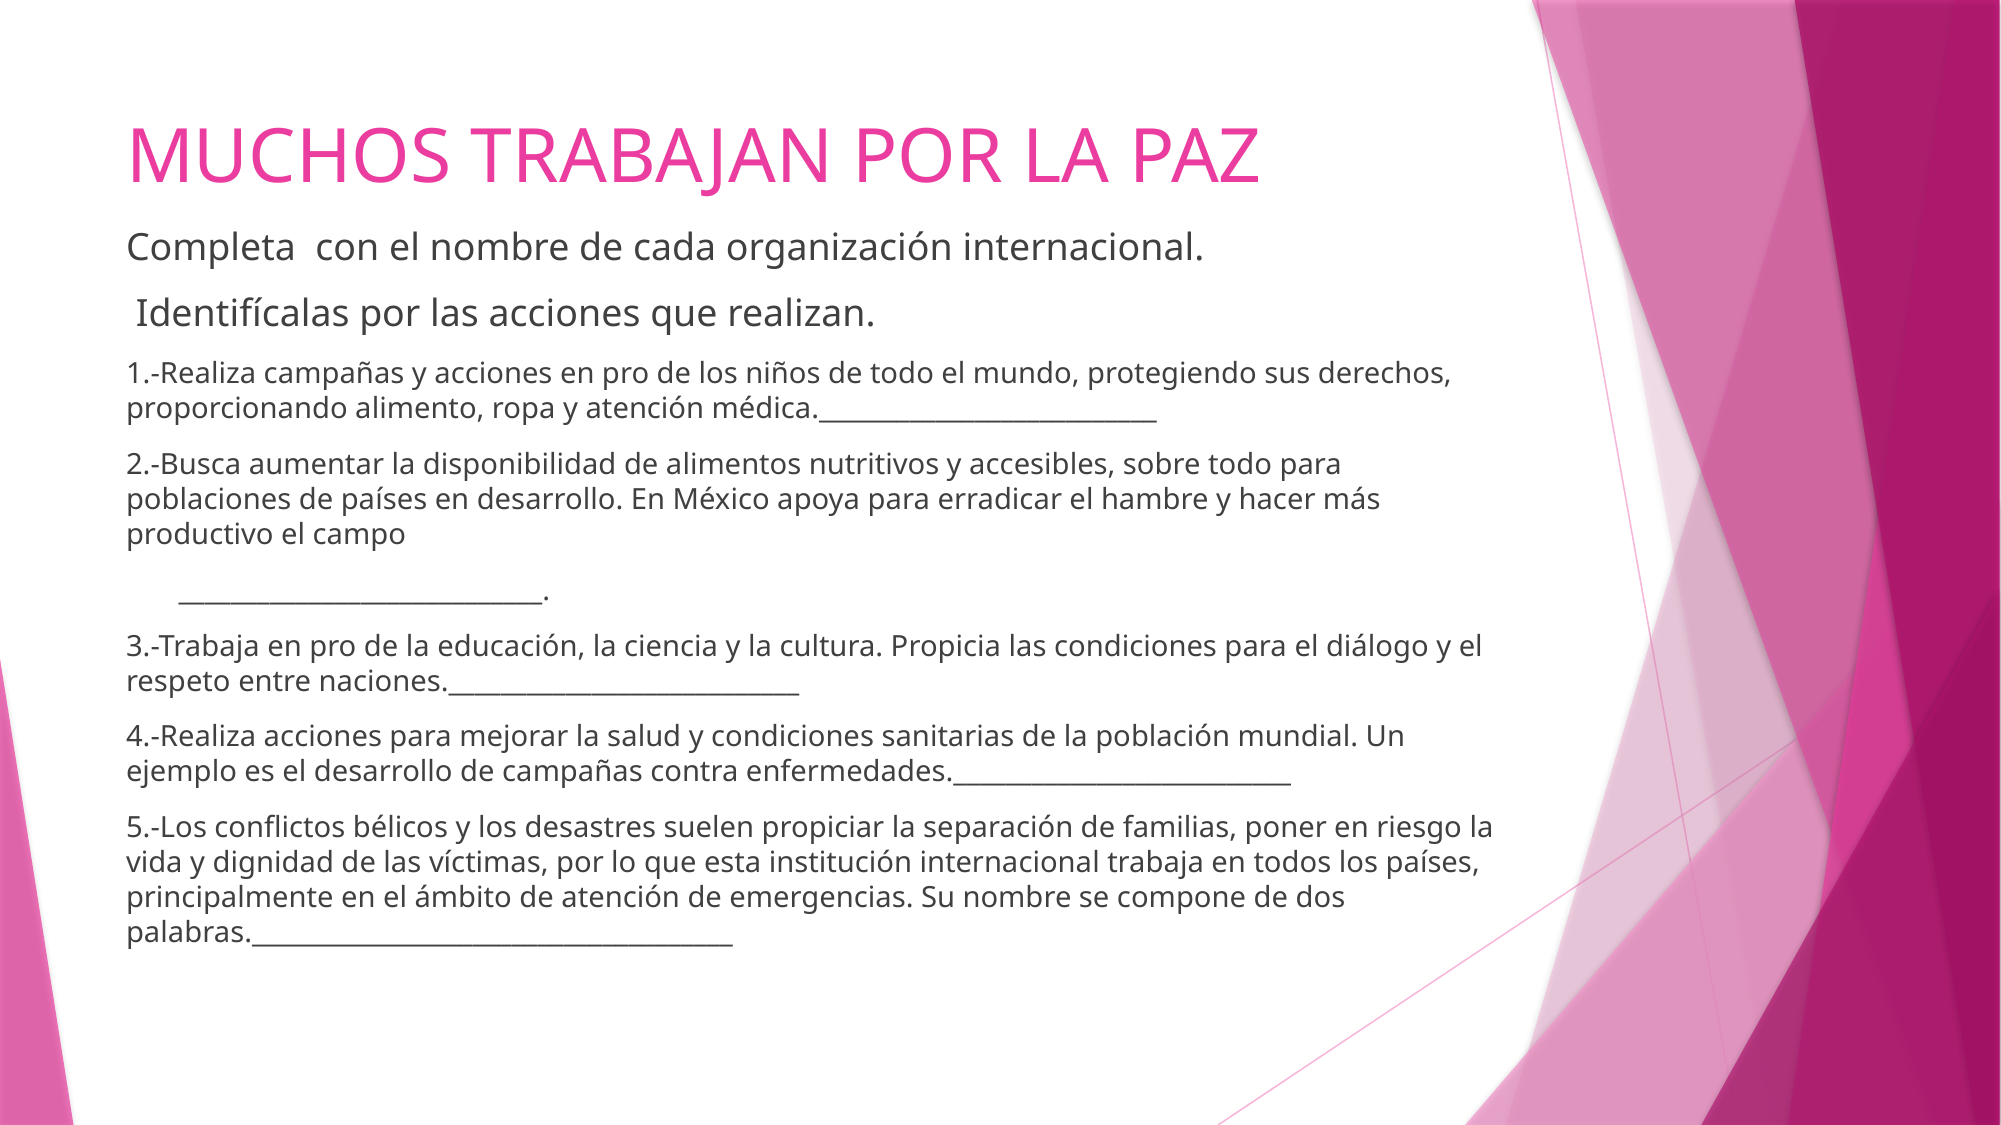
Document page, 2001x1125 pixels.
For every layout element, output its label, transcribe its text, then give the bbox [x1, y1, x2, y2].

list Completa con el nombre de cada organización internacional. Identifícalas por las acciones que realizan. 1.-Realiza campañas y acciones en pro de los niños de todo el mundo, protegiendo sus derechos, proporcionando alimento, ropa y atención médica.__________________________ 2.-Busca aumentar la disponibilidad de alimentos nutritivos y accesibles, sobre todo para poblaciones de países en desarrollo. En México apoya para erradicar el hambre y hacer más productivo el campo ____________________________. 3.-Trabaja en pro de la educación, la ciencia y la cultura. Propicia las condiciones para el diálogo y el respeto entre naciones.___________________________ 4.-Realiza acciones para mejorar la salud y condiciones sanitarias de la población mundial. Un ejemplo es el desarrollo de campañas contra enfermedades.__________________________ 5.-Los conflictos bélicos y los desastres suelen propiciar la separación de familias, poner en riesgo la vida y dignidad de las víctimas, por lo que esta institución internacional trabaja en todos los países, principalmente en el ámbito de atención de emergencias. Su nombre se compone de dos palabras._____________________________________ [111, 215, 1522, 1091]
title MUCHOS TRABAJAN POR LA PAZ [111, 99, 1522, 215]
